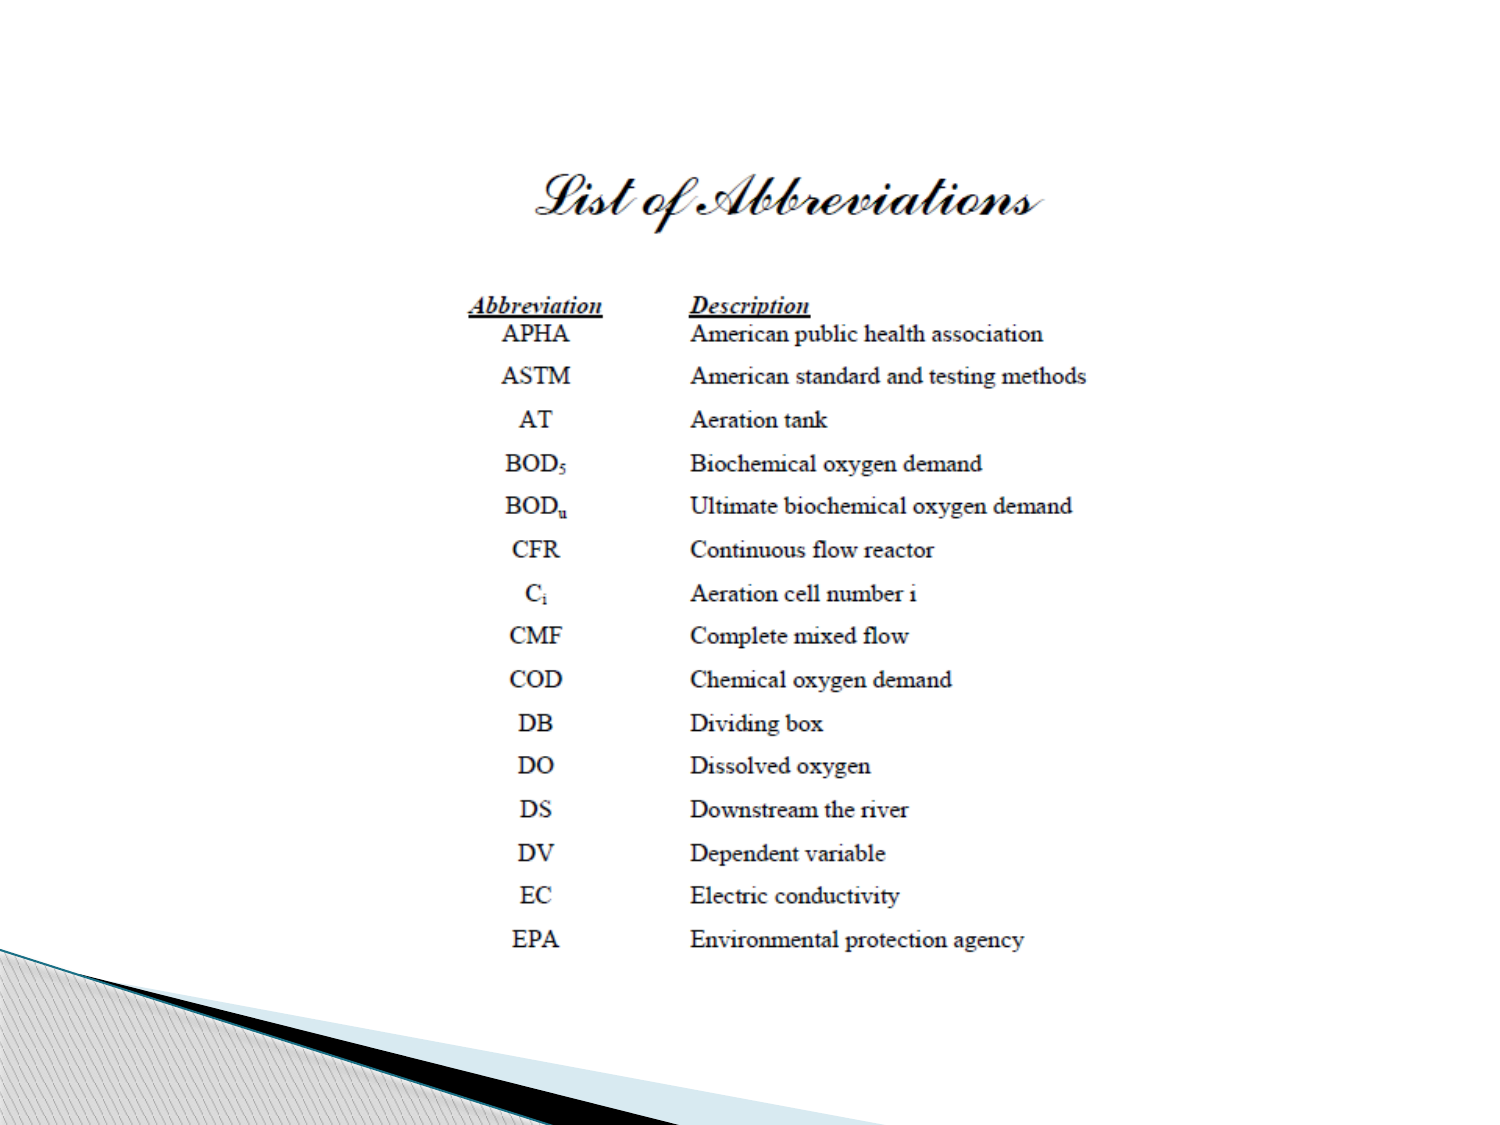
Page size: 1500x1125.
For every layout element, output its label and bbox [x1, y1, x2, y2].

picture [349, 154, 1151, 971]
